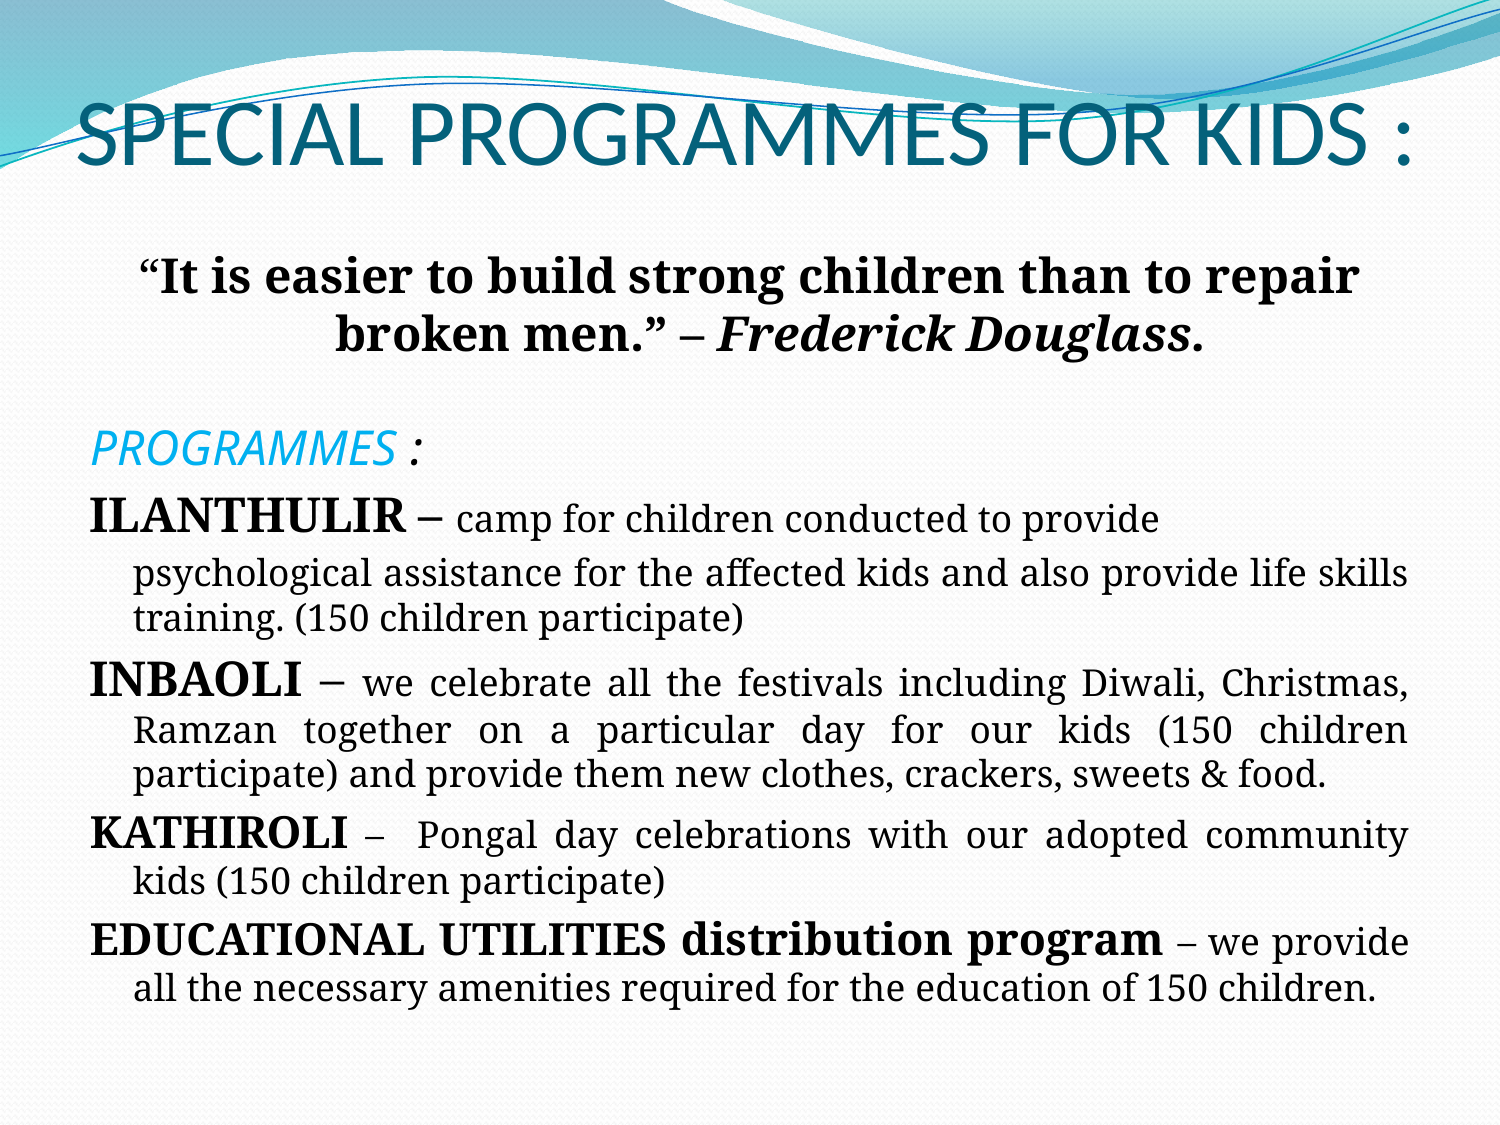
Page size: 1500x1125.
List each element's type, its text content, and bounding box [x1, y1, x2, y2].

title SPECIAL PROGRAMMES FOR KIDS : [75, 50, 1425, 185]
list “It is easier to build strong children than to repair broken men.” – Frederick Douglass. PROGRAMMES : ILANTHULIR – camp for children conducted to provide psychological assistance for the affected kids and also provide life skills training. (150 children participate) INBAOLI – we celebrate all the festivals including Diwali, Christmas, Ramzan together on a particular day for our kids (150 children participate) and provide them new clothes, crackers, sweets & food. KATHIROLI – Pongal day celebrations with our adopted community kids (150 children participate) EDUCATIONAL UTILITIES distribution program – we provide all the necessary amenities required for the education of 150 children. [75, 237, 1425, 1063]
